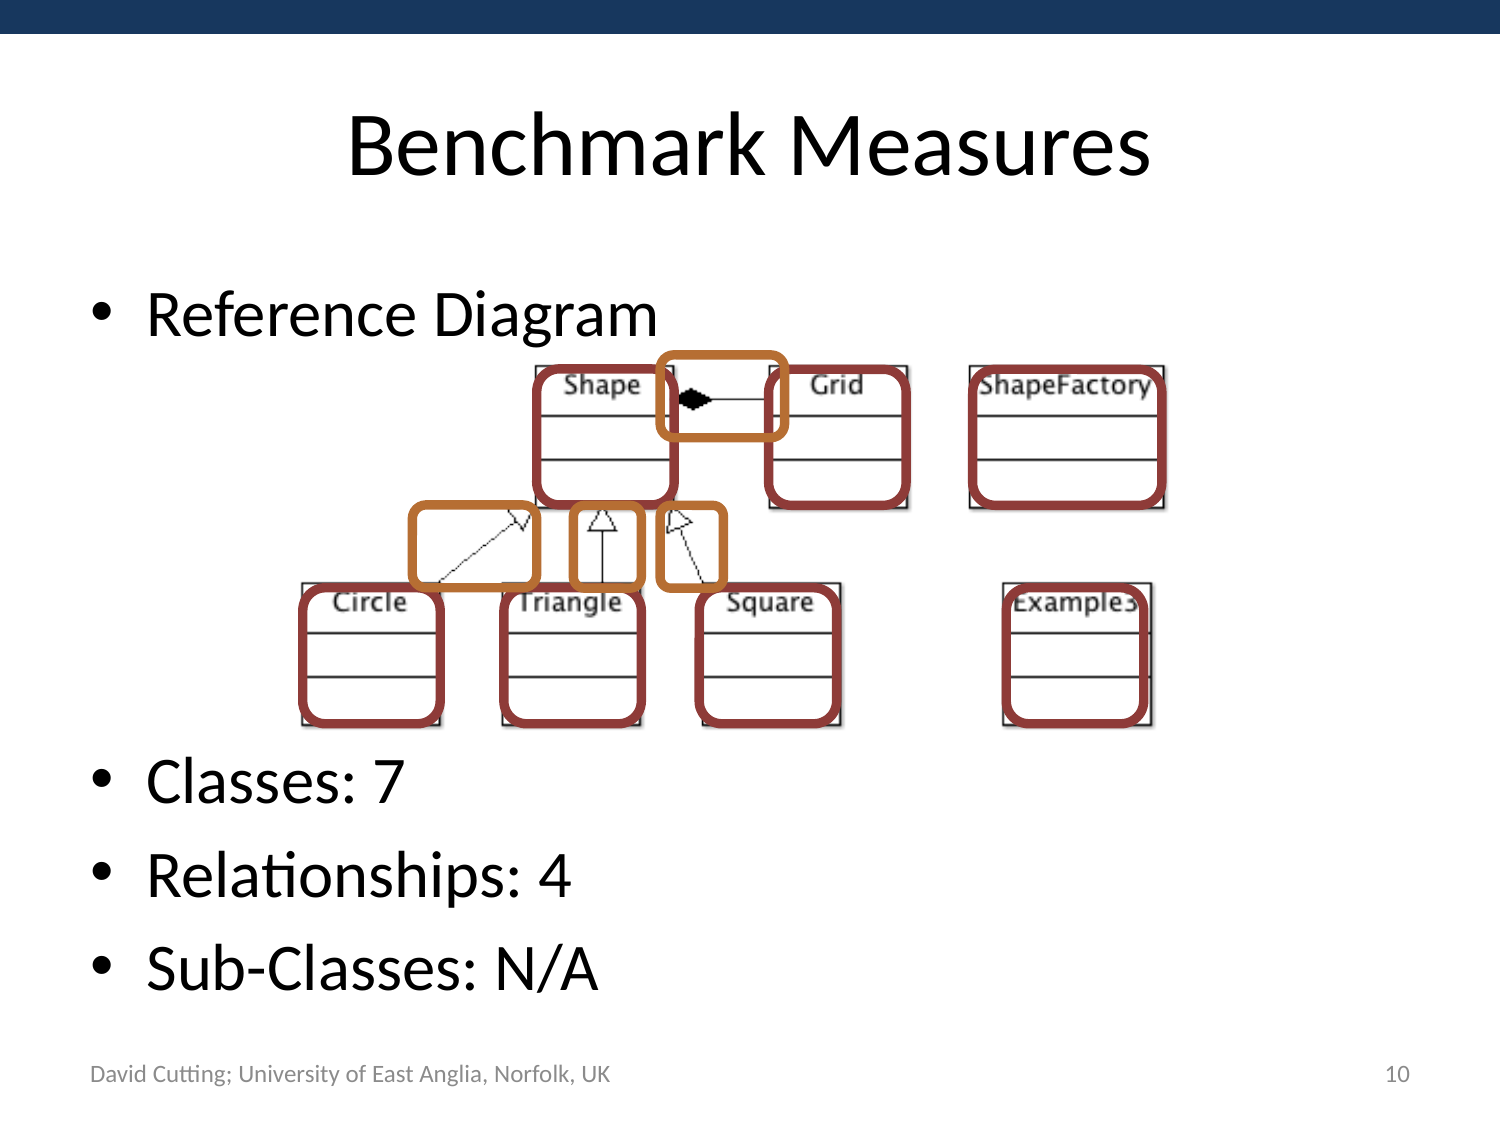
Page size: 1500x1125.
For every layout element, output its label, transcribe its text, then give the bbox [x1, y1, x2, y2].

list Reference Diagram Classes: 7 Relationships: 4 Sub-Classes: N/A [75, 262, 1425, 1032]
picture [266, 334, 1234, 806]
slide_number 10 [1074, 1042, 1425, 1103]
footer David Cutting; University of East Anglia, Norfolk, UK [75, 1042, 988, 1103]
title Benchmark Measures [75, 45, 1425, 233]
